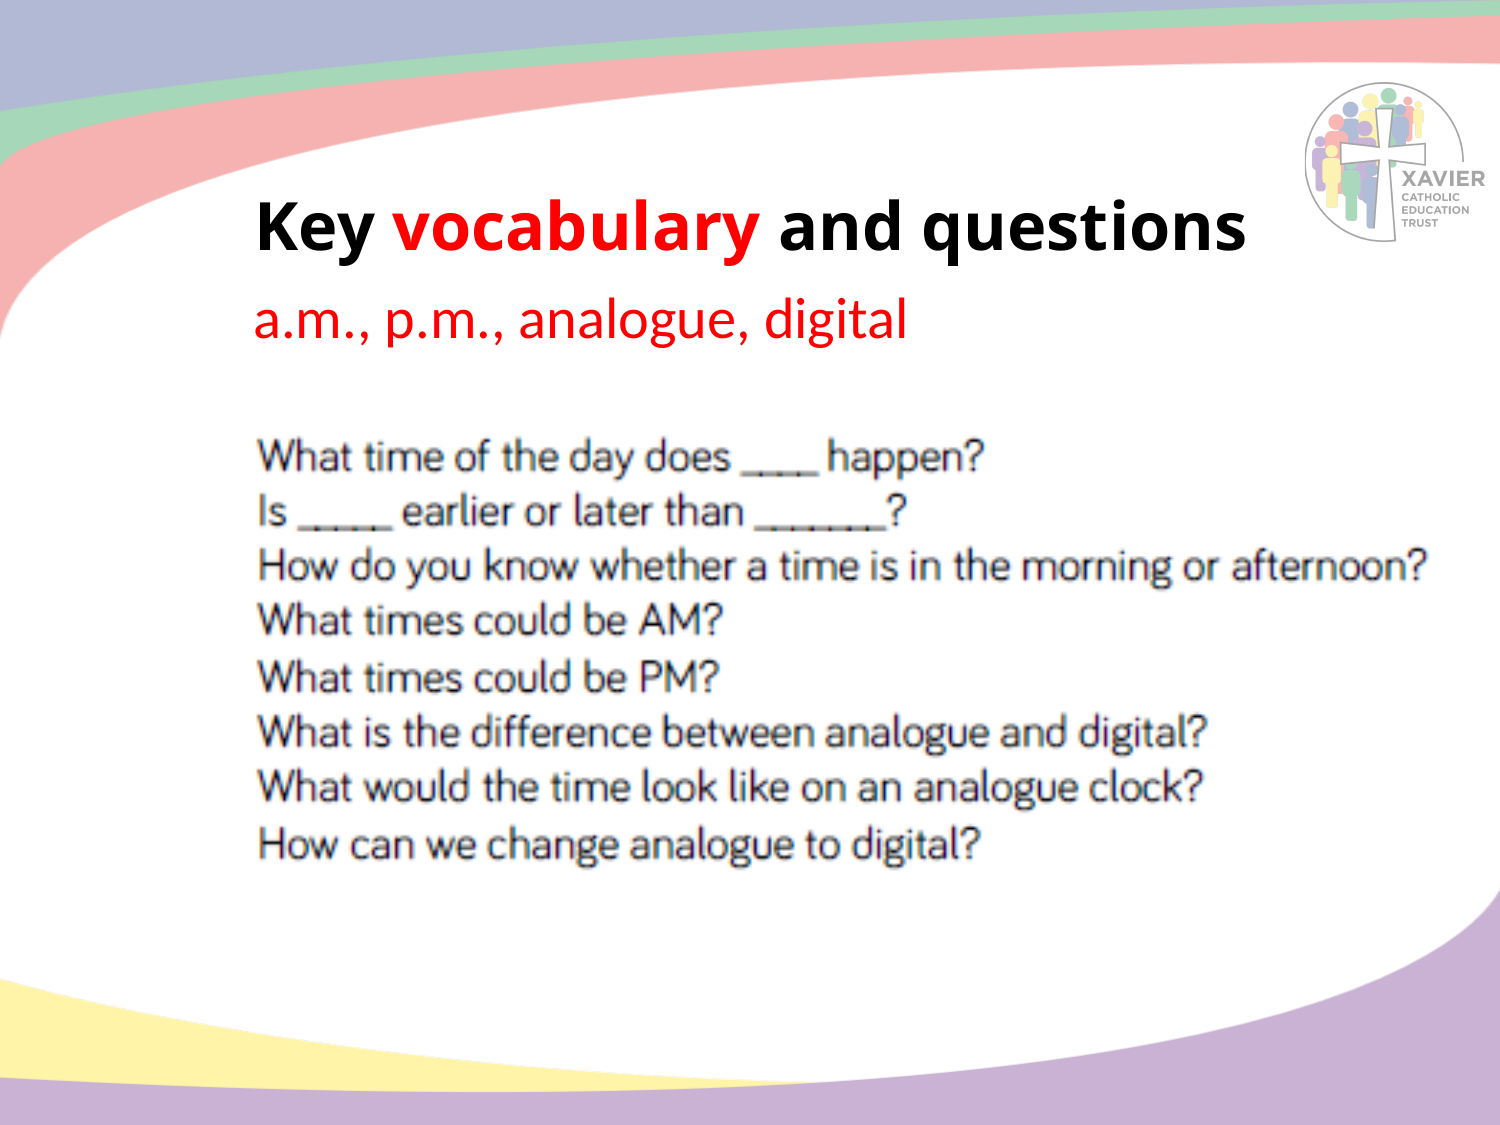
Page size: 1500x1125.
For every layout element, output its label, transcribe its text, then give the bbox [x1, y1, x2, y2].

picture [238, 420, 1441, 894]
title Key vocabulary and questions [113, 132, 1389, 273]
text_box a.m., p.m., analogue, digital [238, 272, 1441, 358]
